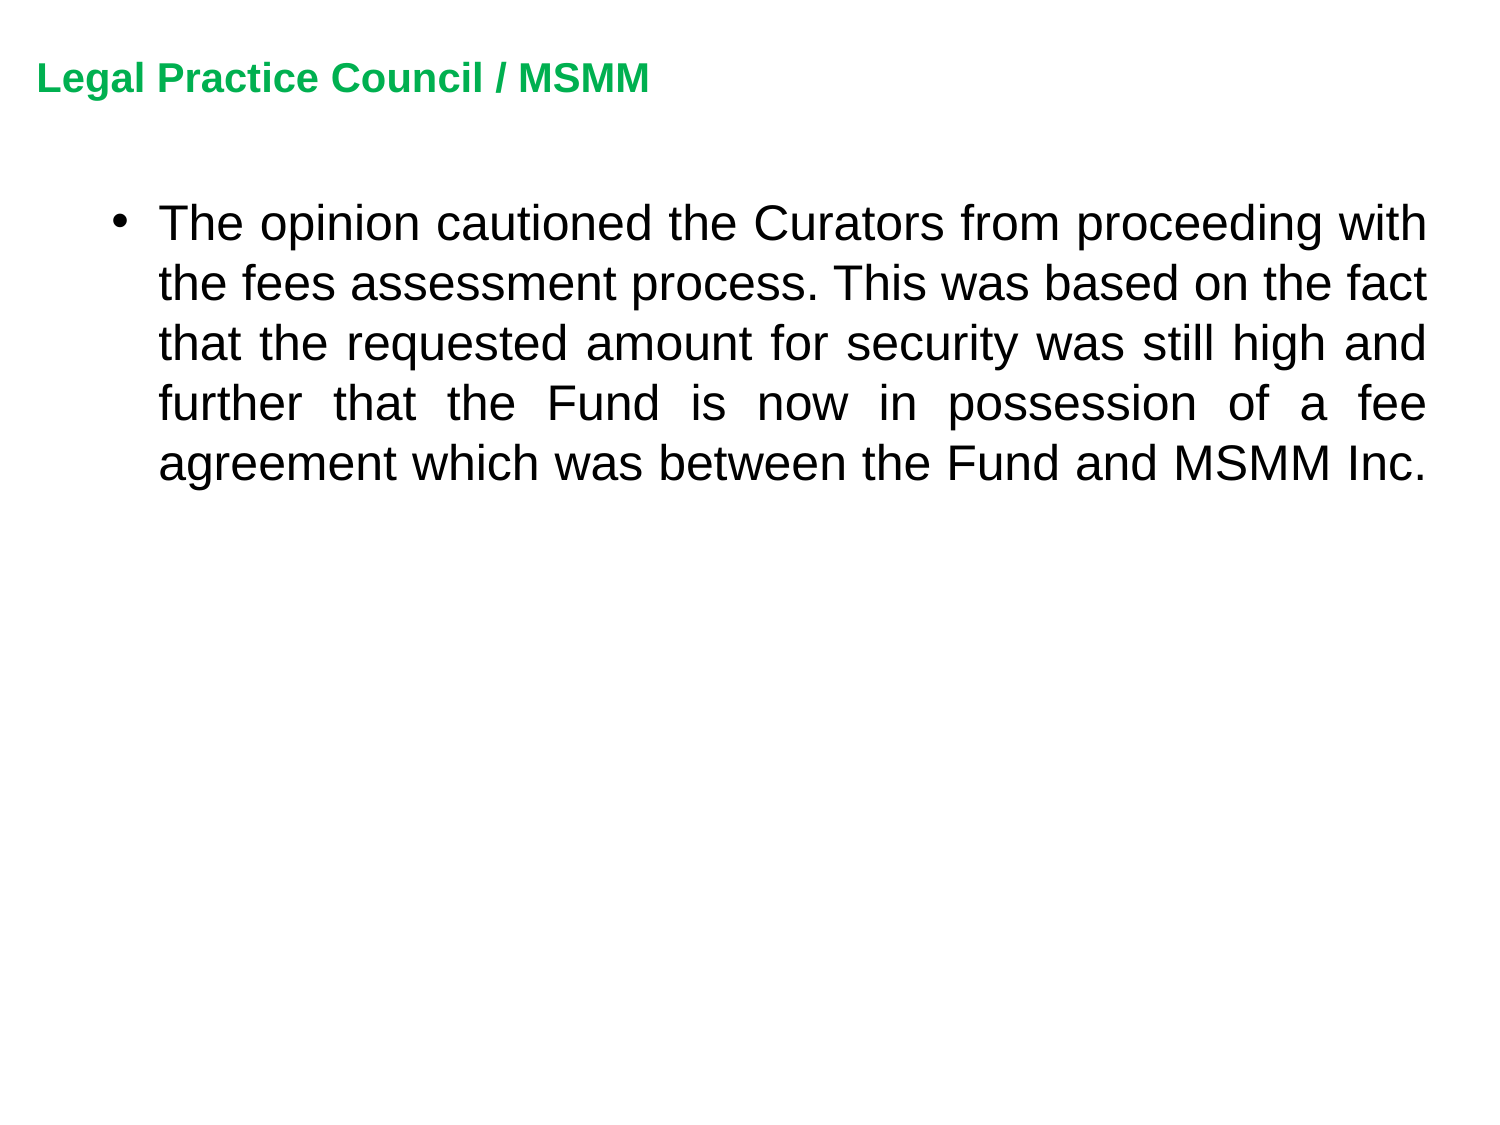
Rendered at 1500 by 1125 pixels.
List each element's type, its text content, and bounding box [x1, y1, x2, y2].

text_box Legal Practice Council / MSMM The opinion cautioned the Curators from proceeding with the fees assessment process. This was based on the fact that the requested amount for security was still high and further that the Fund is now in possession of a fee agreement which was between the Fund and MSMM Inc. [21, 42, 1443, 558]
